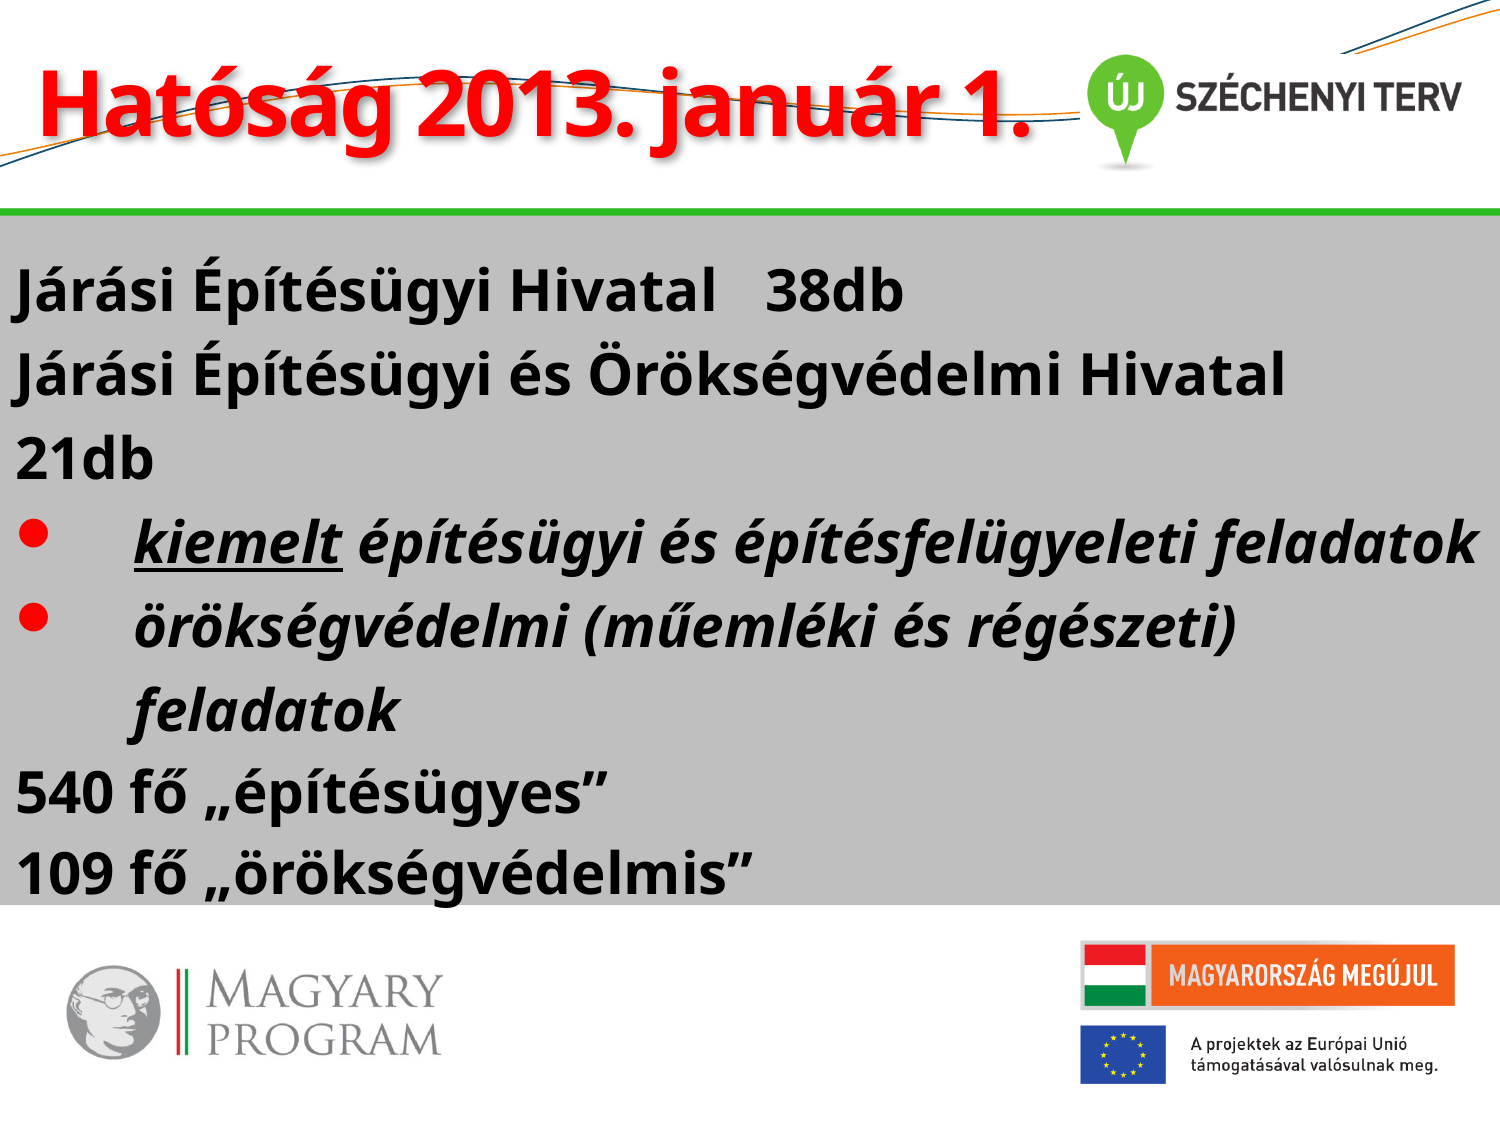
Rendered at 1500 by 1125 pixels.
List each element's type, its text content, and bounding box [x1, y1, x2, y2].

text_box Hatóság 2013. január 1. [0, 0, 1500, 54]
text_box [0, 54, 1500, 1085]
